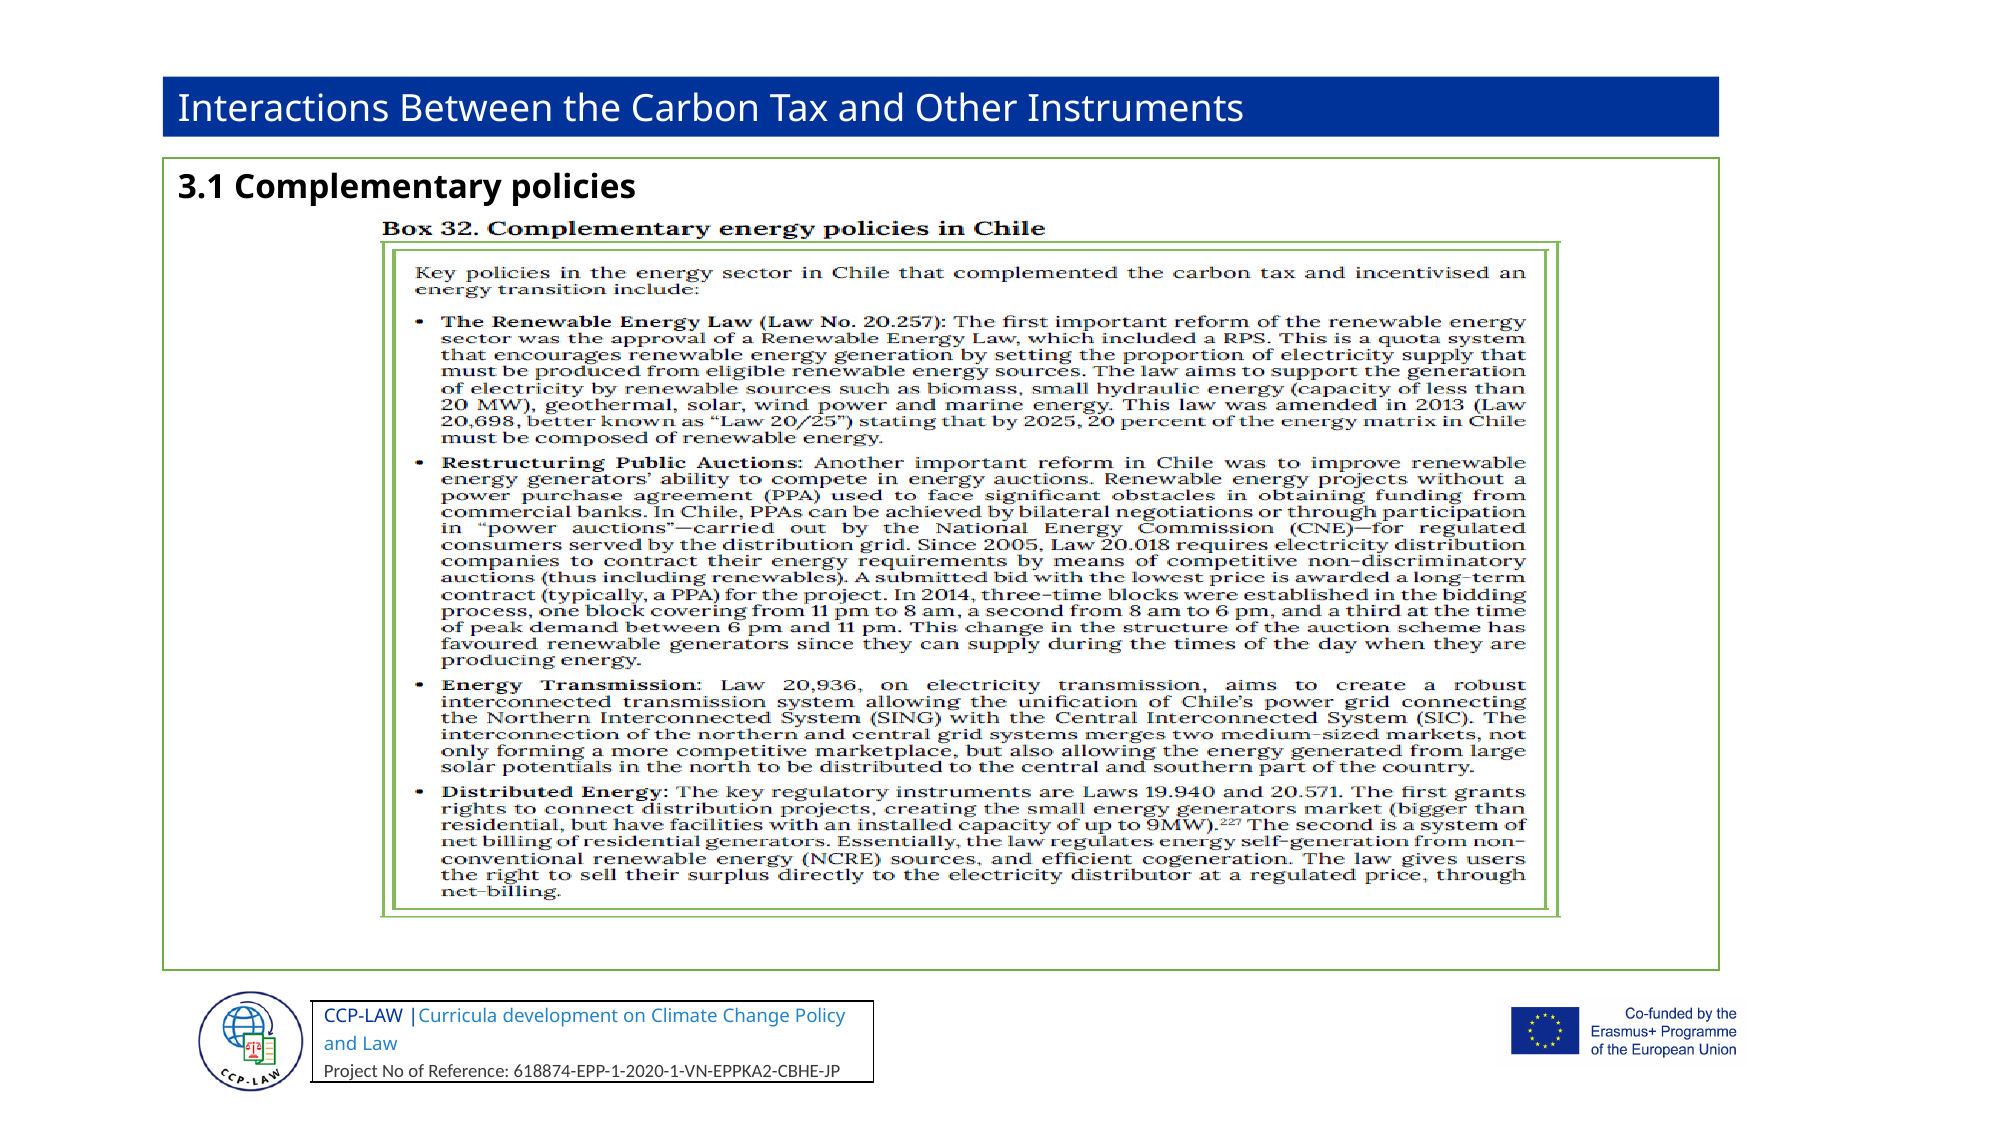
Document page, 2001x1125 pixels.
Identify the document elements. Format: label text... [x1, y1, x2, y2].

picture [195, 984, 310, 1095]
picture [1497, 997, 1748, 1068]
text_box 3.1 Complementary policies [162, 157, 1720, 971]
text_box Interactions Between the Carbon Tax and Other Instruments [162, 76, 1720, 137]
picture [369, 210, 1569, 918]
